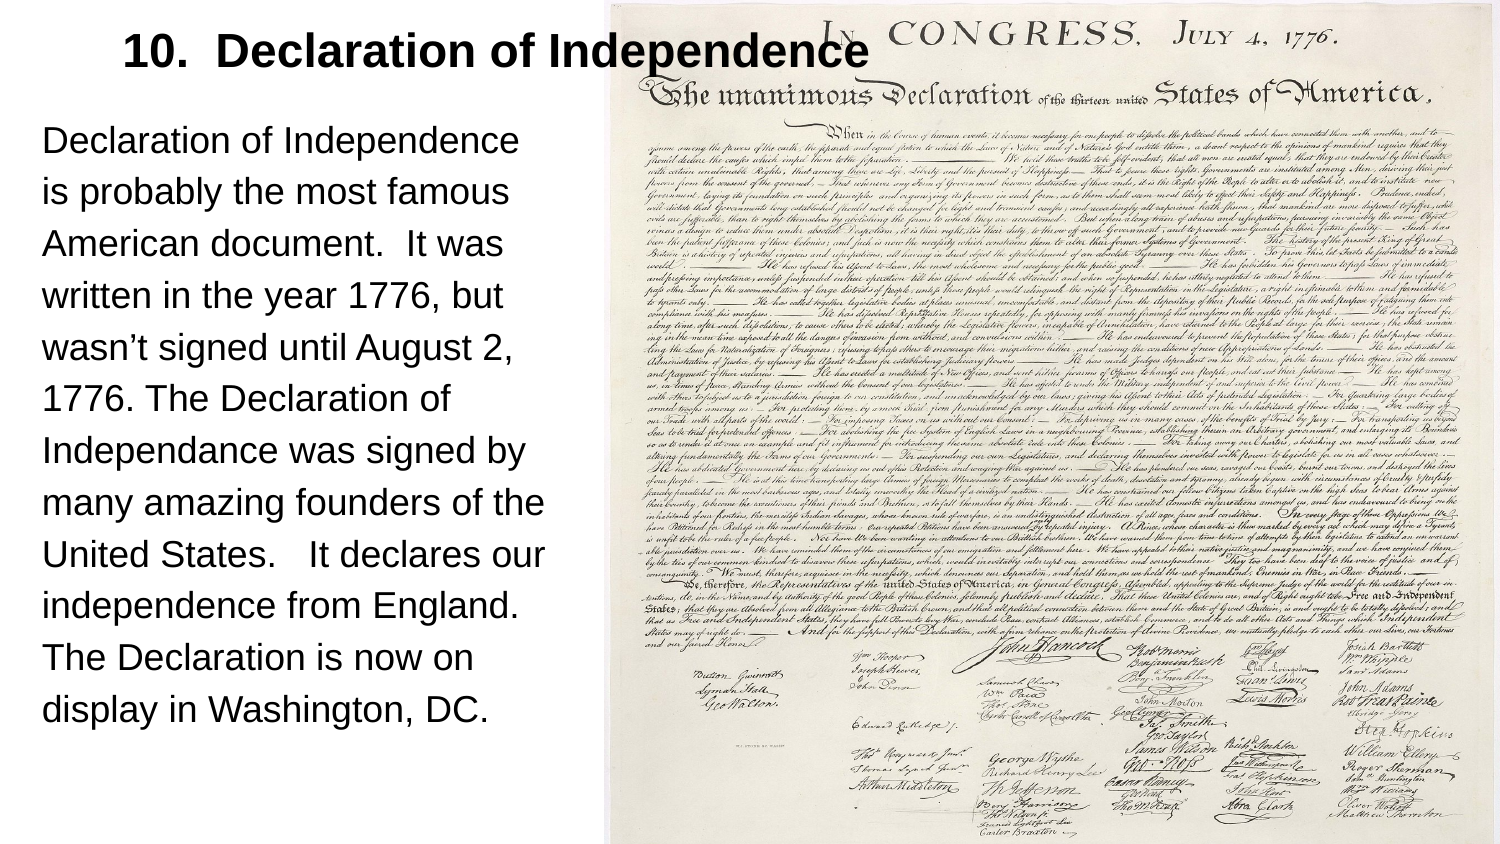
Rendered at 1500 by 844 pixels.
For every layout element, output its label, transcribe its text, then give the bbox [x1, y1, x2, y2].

picture [604, 0, 1500, 844]
title 10. Declaration of Independence [26, 17, 599, 80]
list Declaration of Independence is probably the most famous American document. It was written in the year 1776, but wasn’t signed until August 2, 1776. The Declaration of Independance was signed by many amazing founders of the United States. It declares our independence from England. The Declaration is now on display in Washington, DC. [26, 93, 562, 803]
